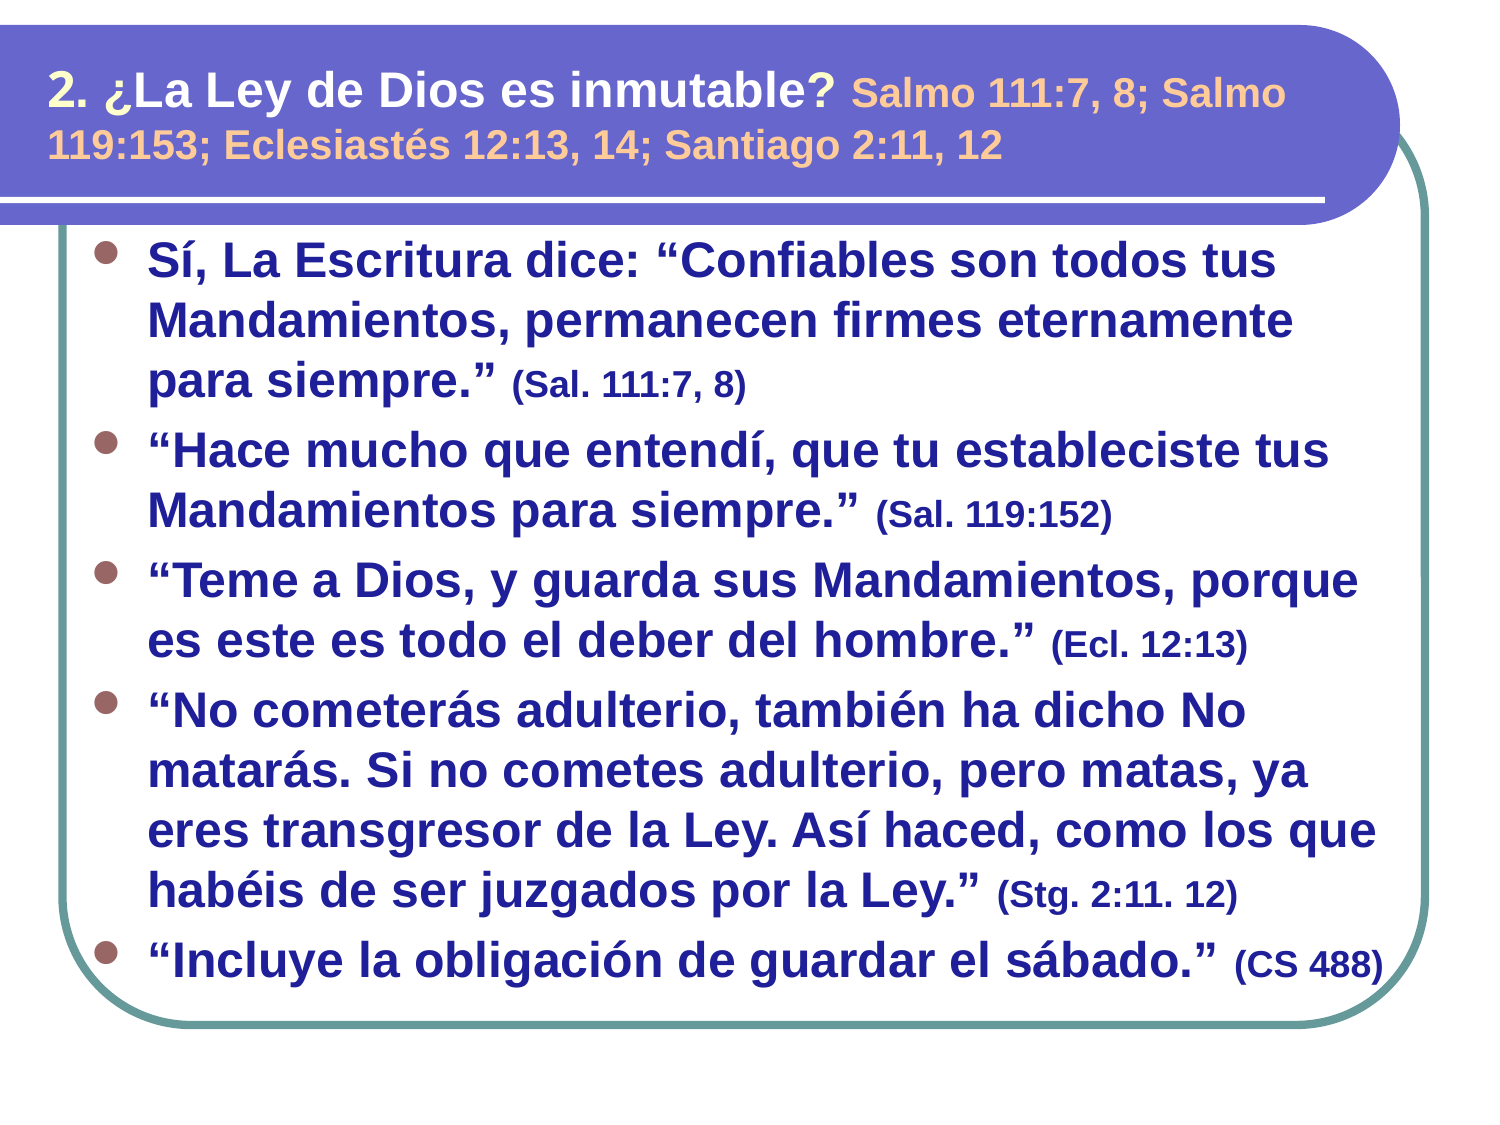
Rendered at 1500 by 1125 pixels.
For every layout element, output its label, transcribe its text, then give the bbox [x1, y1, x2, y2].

title 2. ¿La Ley de Dios es inmutable? Salmo 111:7, 8; Salmo 119:153; Eclesiastés 12:13, 14; Santiago 2:11, 12 [31, 37, 1348, 188]
list Sí, La Escritura dice: “Confiables son todos tus Mandamientos, permanecen firmes eternamente para siempre.” (Sal. 111:7, 8) “Hace mucho que entendí, que tu estableciste tus Mandamientos para siempre.” (Sal. 119:152) “Teme a Dios, y guarda sus Mandamientos, porque es este es todo el deber del hombre.” (Ecl. 12:13) “No cometerás adulterio, también ha dicho No matarás. Si no cometes adulterio, pero matas, ya eres transgresor de la Ley. Así haced, como los que habéis de ser juzgados por la Ley.” (Stg. 2:11. 12) “Incluye la obligación de guardar el sábado.” (CS 488) [75, 219, 1412, 1024]
